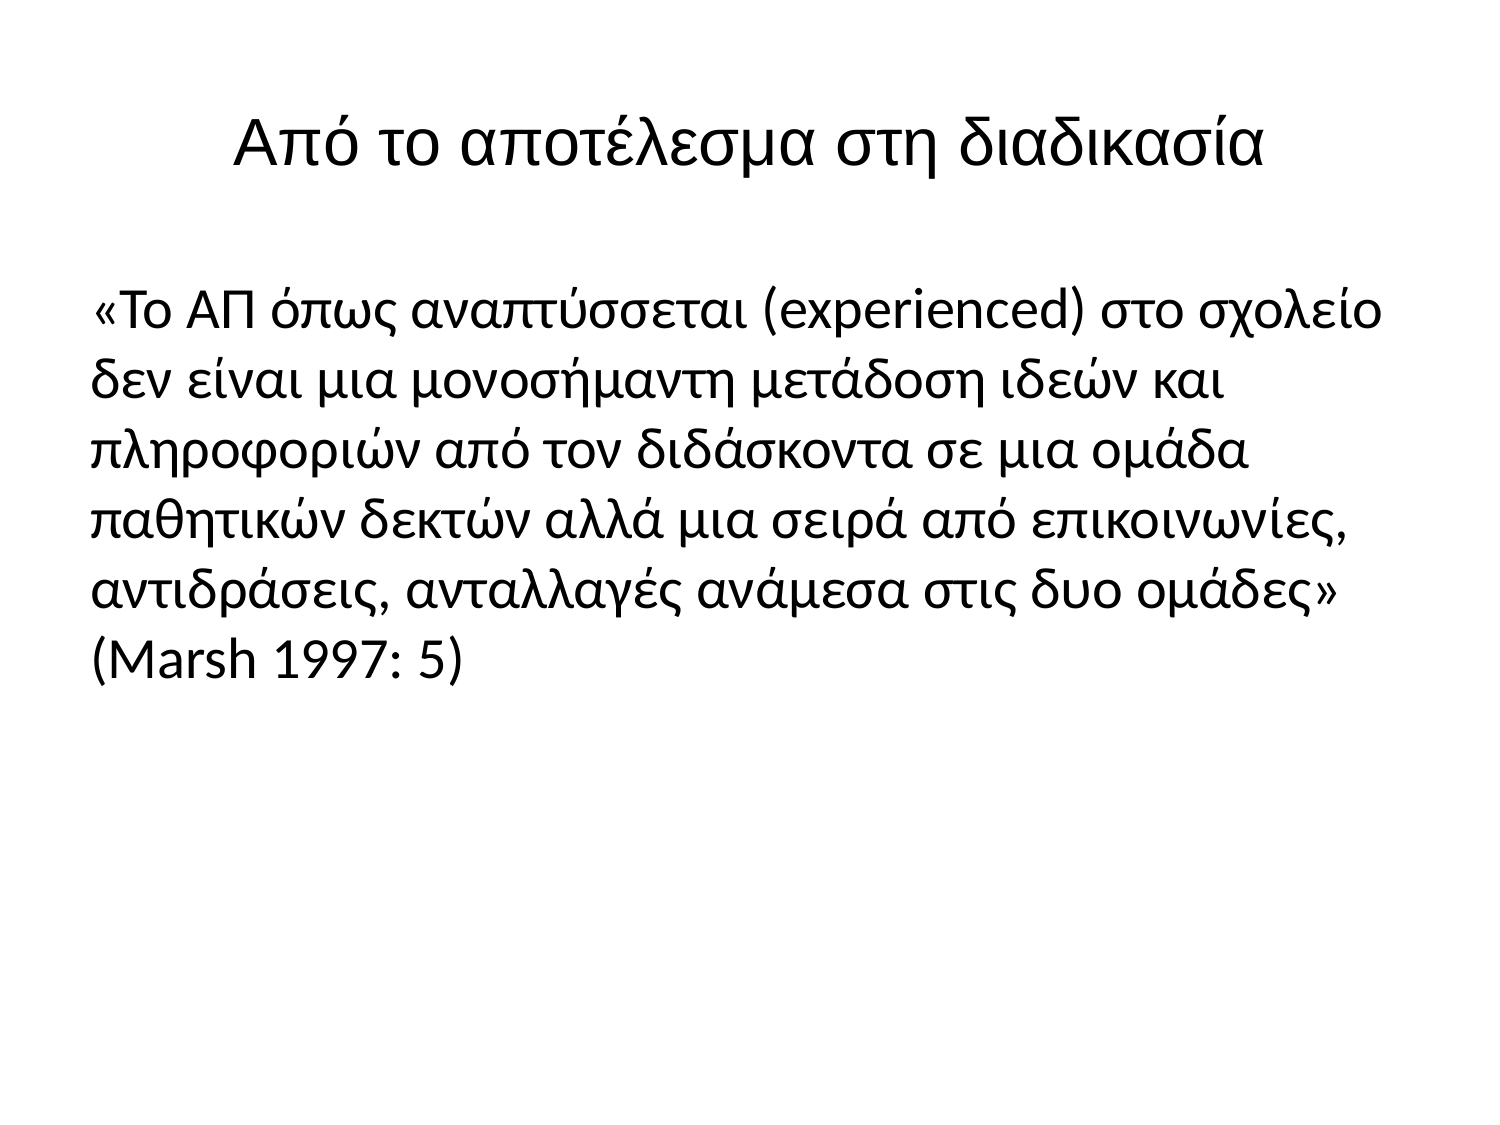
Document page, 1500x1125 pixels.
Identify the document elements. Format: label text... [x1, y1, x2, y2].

list «Το ΑΠ όπως αναπτύσσεται (experienced) στο σχολείο δεν είναι μια μονοσήμαντη μετάδοση ιδεών και πληροφοριών από τον διδάσκοντα σε μια ομάδα παθητικών δεκτών αλλά μια σειρά από επικοινωνίες, αντιδράσεις, ανταλλαγές ανάμεσα στις δυο ομάδες» (Marsh 1997: 5) [75, 262, 1425, 1005]
title Από το αποτέλεσμα στη διαδικασία [75, 45, 1425, 233]
